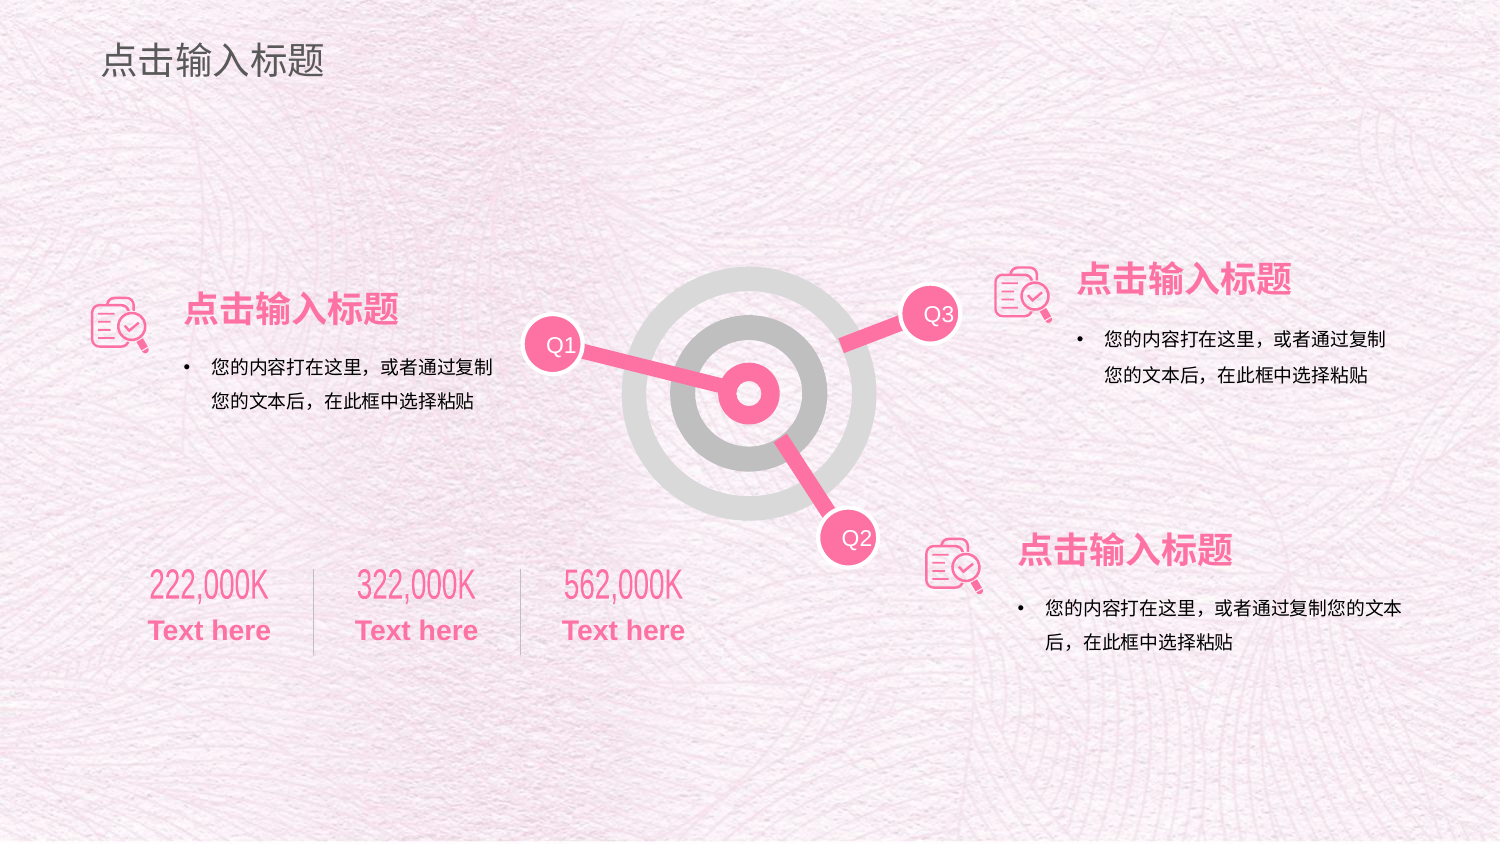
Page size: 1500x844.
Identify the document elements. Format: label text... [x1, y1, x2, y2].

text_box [332, 568, 502, 654]
picture [0, 0, 1500, 844]
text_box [539, 568, 709, 654]
text_box 点击输入标题 [100, 28, 450, 91]
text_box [90, 248, 1418, 688]
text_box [124, 568, 294, 654]
